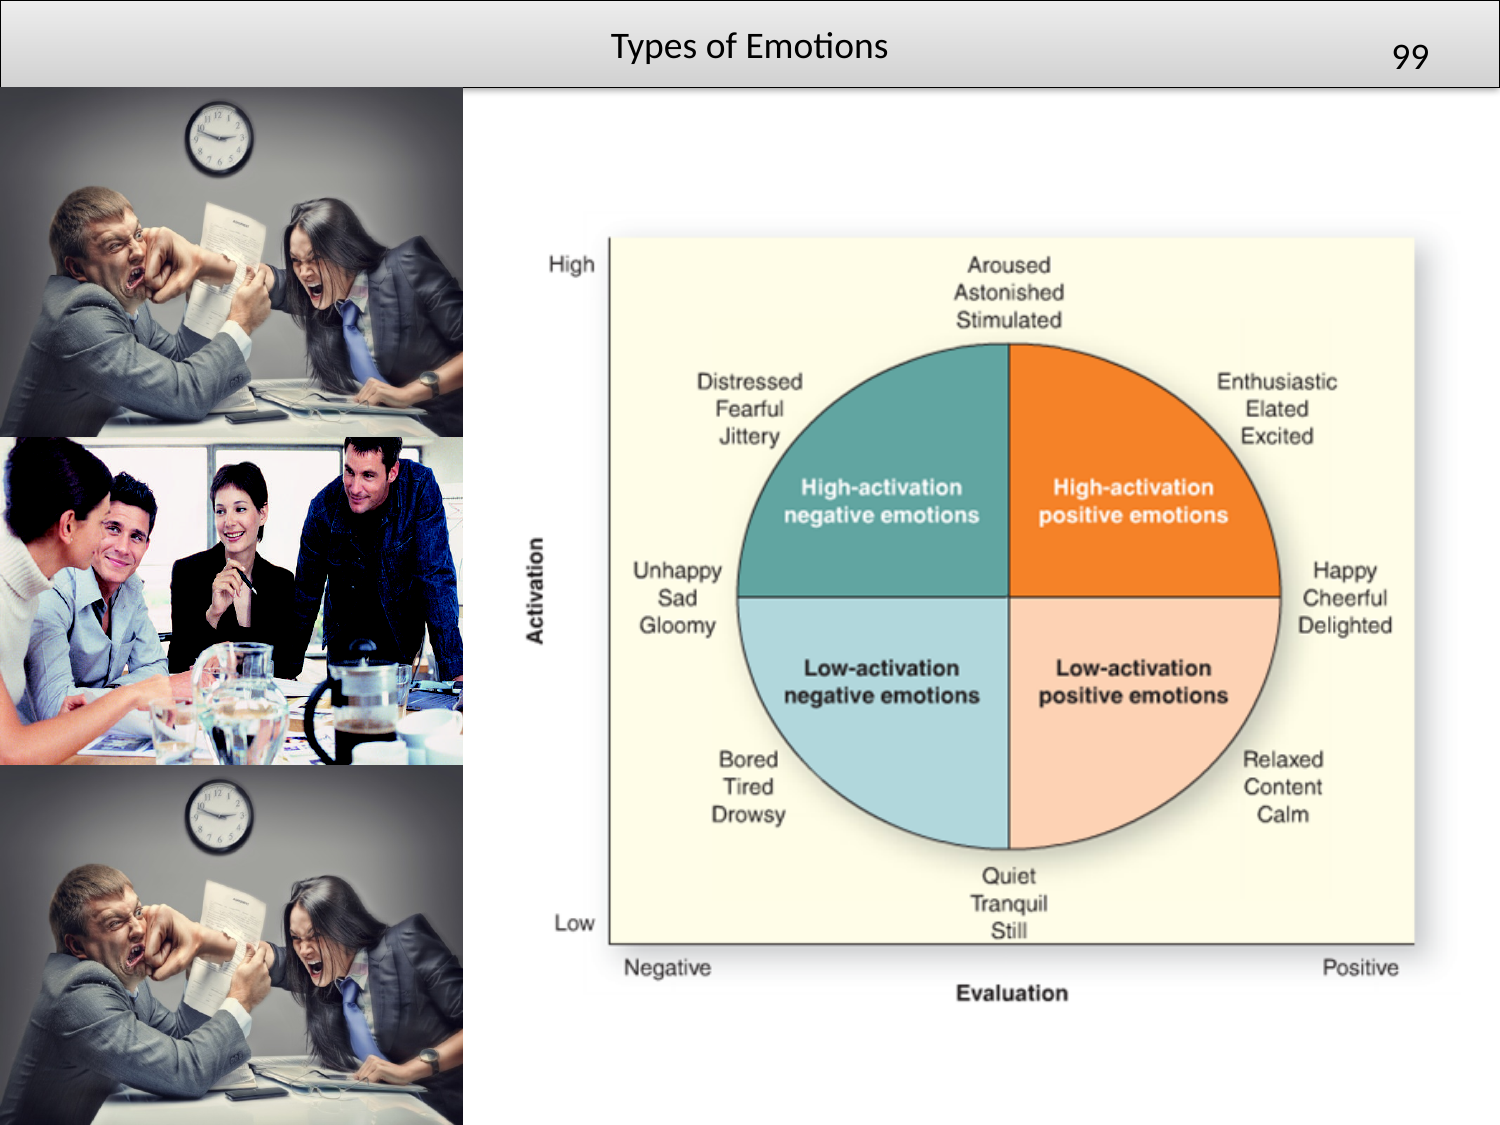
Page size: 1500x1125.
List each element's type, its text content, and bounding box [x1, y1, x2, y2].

picture [499, 187, 1461, 1013]
text_box Types of Emotions [0, 0, 1500, 88]
picture [0, 87, 463, 1125]
text_box 99 [1312, 24, 1500, 85]
